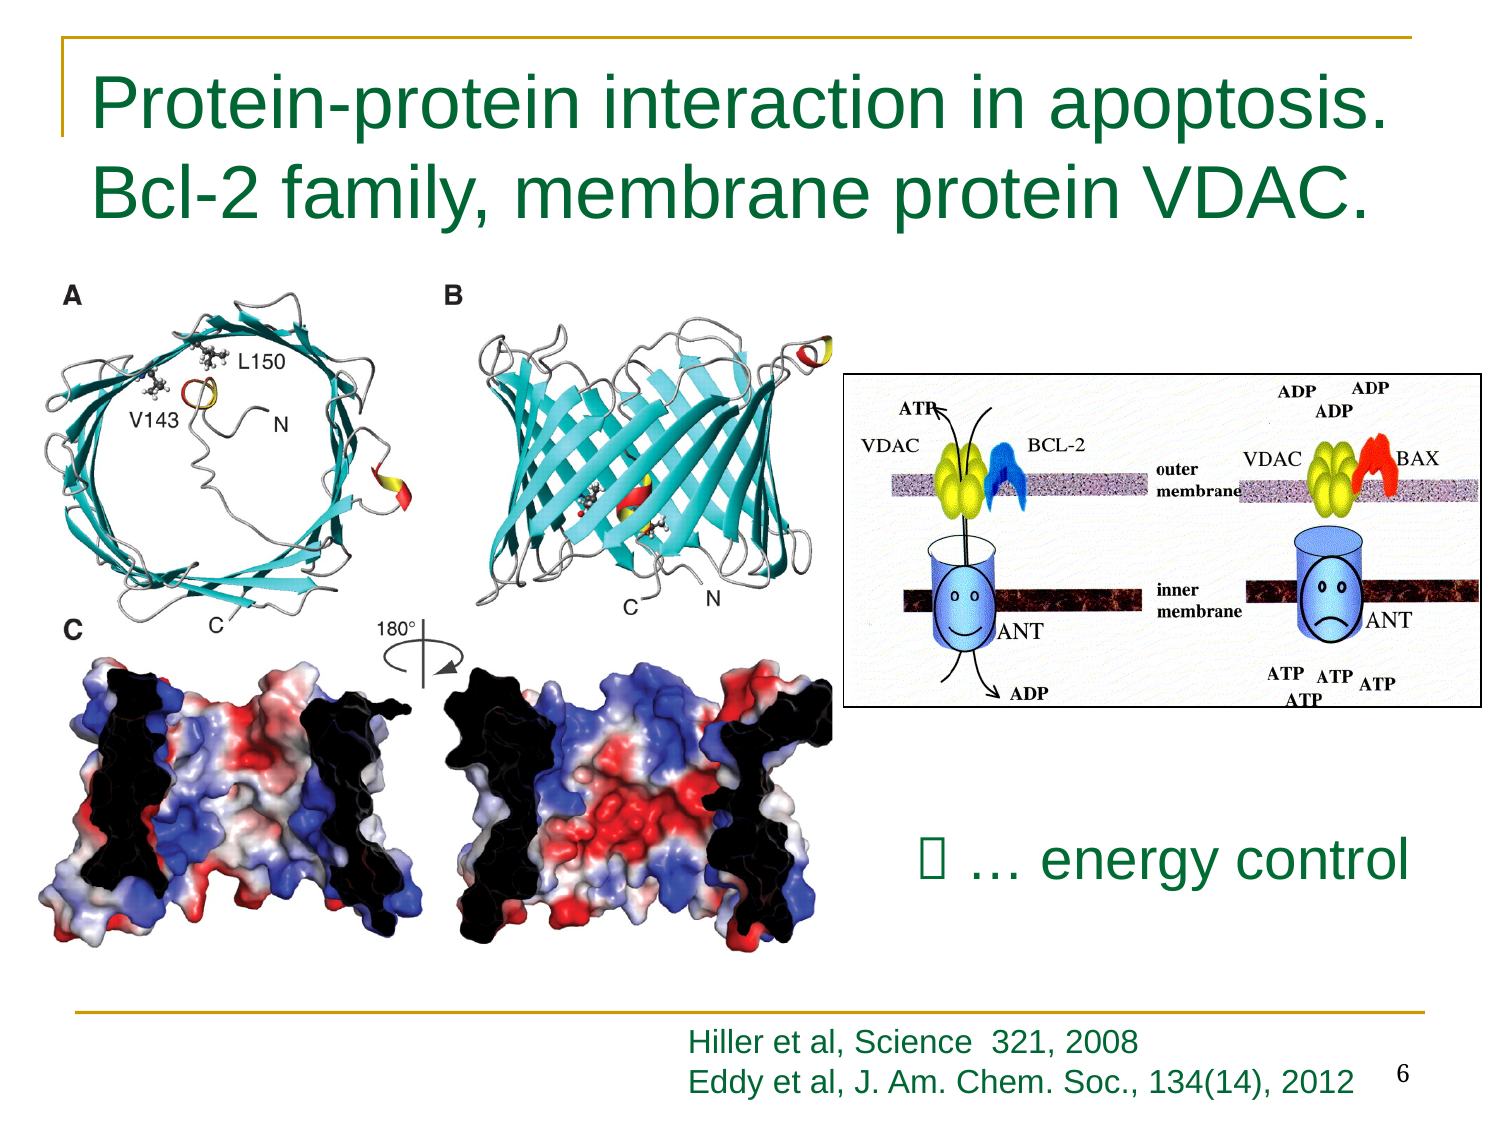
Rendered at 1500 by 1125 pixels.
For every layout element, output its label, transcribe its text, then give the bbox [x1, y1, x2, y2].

title Protein-protein interaction in apoptosis. Bcl-2 family, membrane protein VDAC. [75, 45, 1425, 233]
text_box Hiller et al, Science 321, 2008 Eddy et al, J. Am. Chem. Soc., 134(14), 2012 [672, 1012, 1384, 1108]
picture [843, 374, 1481, 707]
text_box  … energy control [900, 814, 1427, 899]
slide_number 6 [1384, 1024, 1425, 1100]
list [24, 275, 833, 959]
